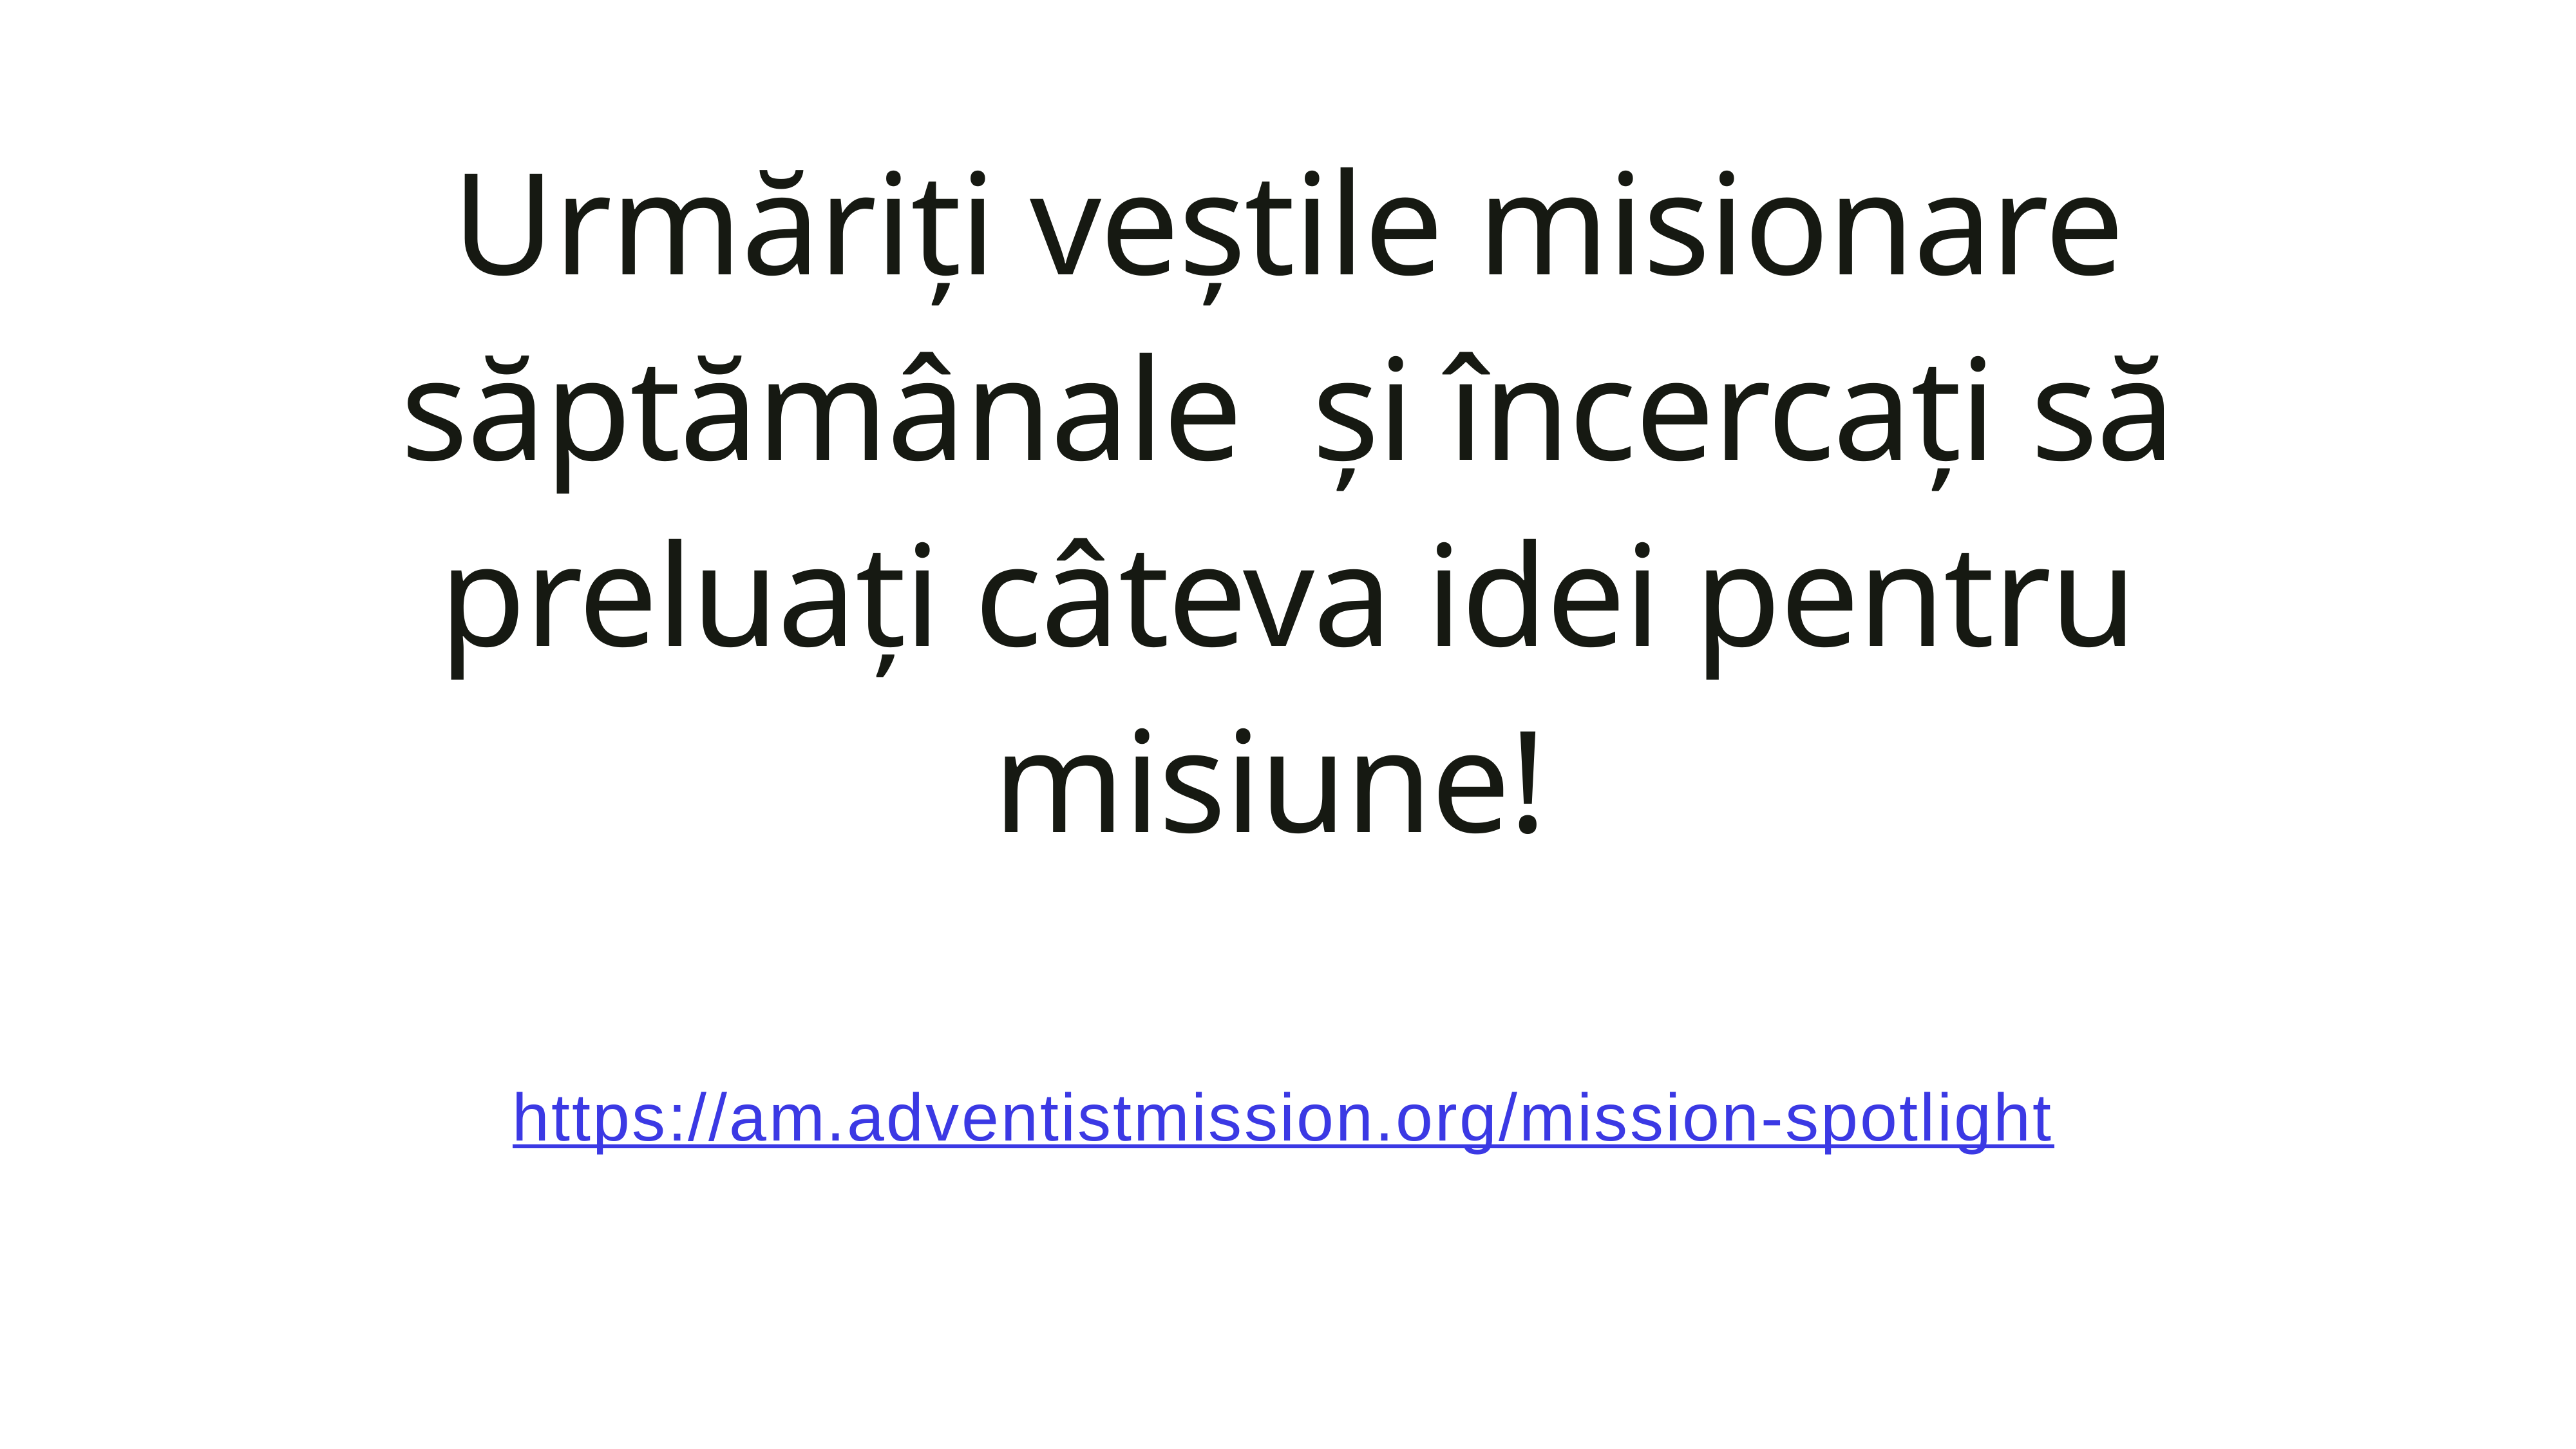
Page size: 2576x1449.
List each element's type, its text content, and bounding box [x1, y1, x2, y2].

list Urmăriți veștile misionare săptămânale și încercați să preluați câteva idei pentru misiune! [189, 15, 2387, 963]
text_box https://am.adventistmission.org/mission-spotlight [507, 1068, 2069, 1160]
